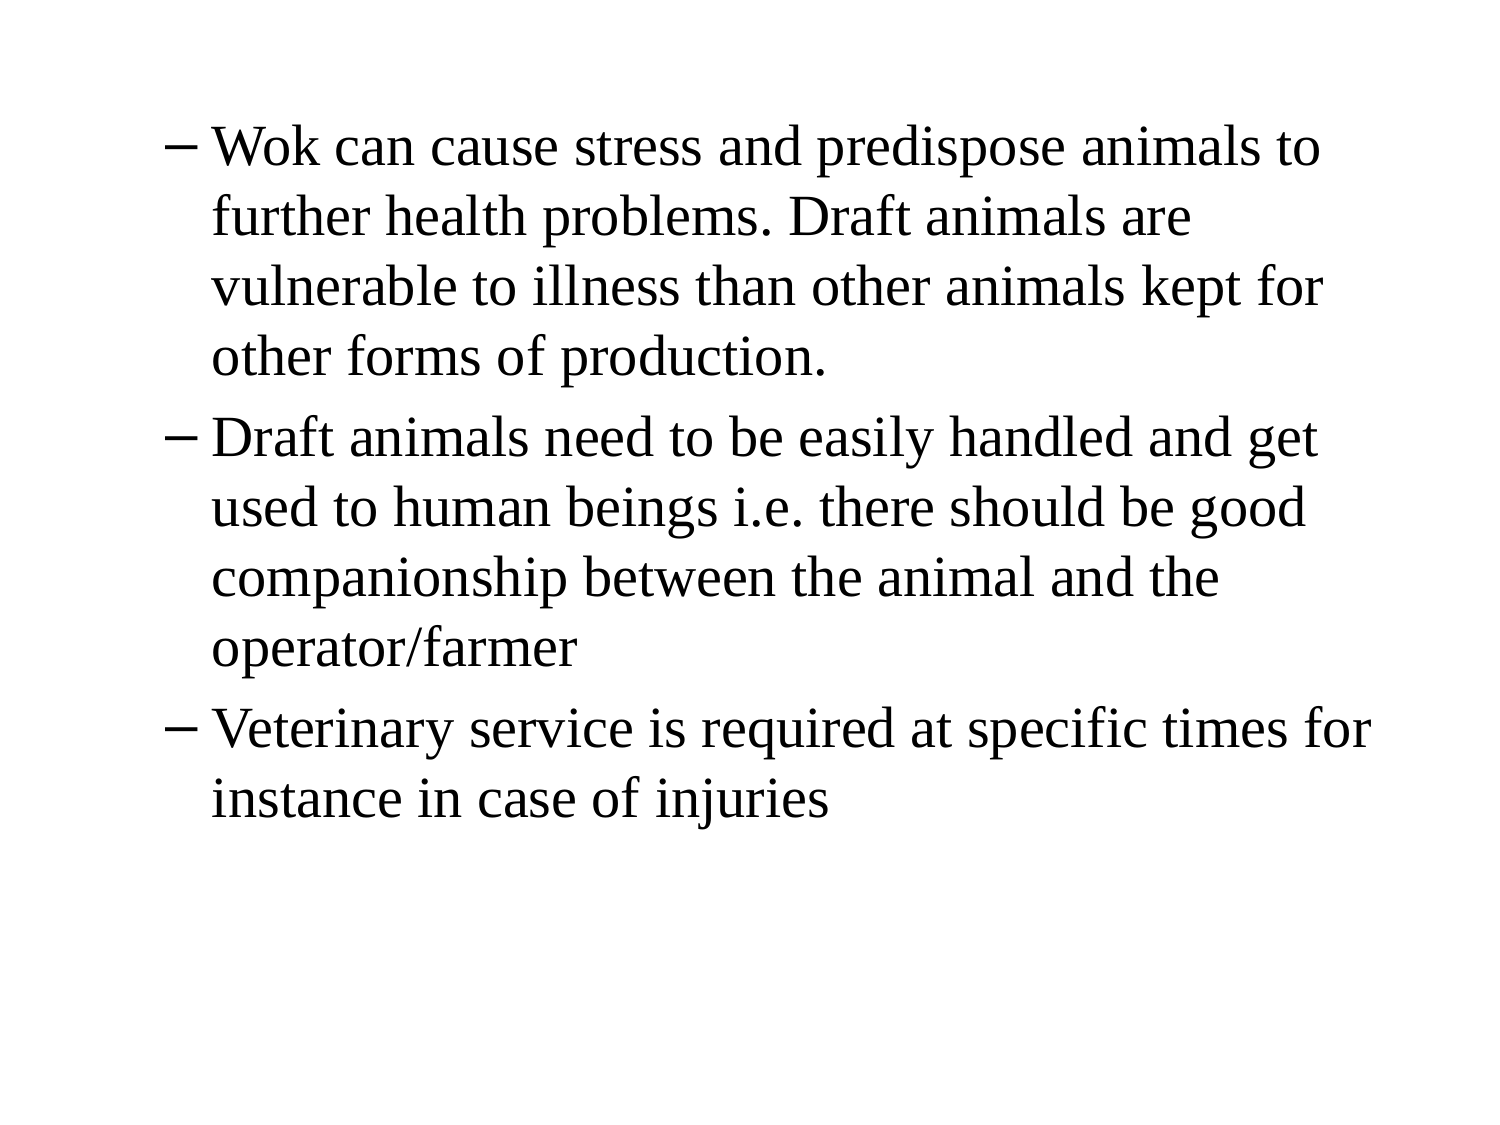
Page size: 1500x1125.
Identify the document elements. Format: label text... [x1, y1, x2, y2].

list Wok can cause stress and predispose animals to further health problems. Draft animals are vulnerable to illness than other animals kept for other forms of production. Draft animals need to be easily handled and get used to human beings i.e. there should be good companionship between the animal and the operator/farmer Veterinary service is required at specific times for instance in case of injuries [75, 99, 1425, 1005]
